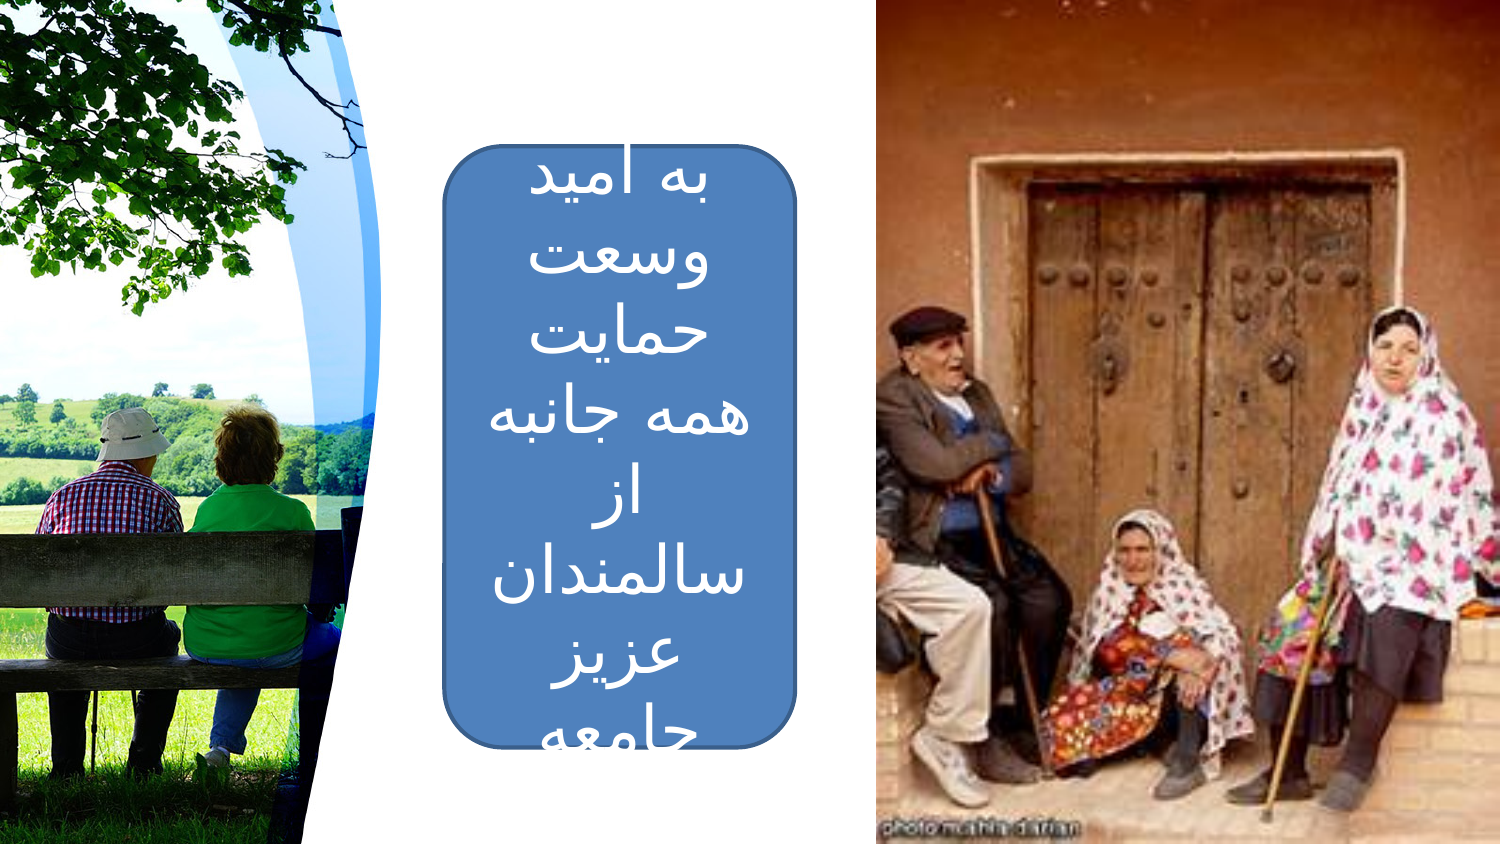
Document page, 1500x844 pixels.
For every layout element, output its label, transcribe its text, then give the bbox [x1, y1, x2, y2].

text_box به امید وسعت حمایت همه جانبه از سالمندان عزیز جامعه [442, 144, 798, 750]
picture [0, 0, 876, 844]
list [876, 0, 1500, 844]
